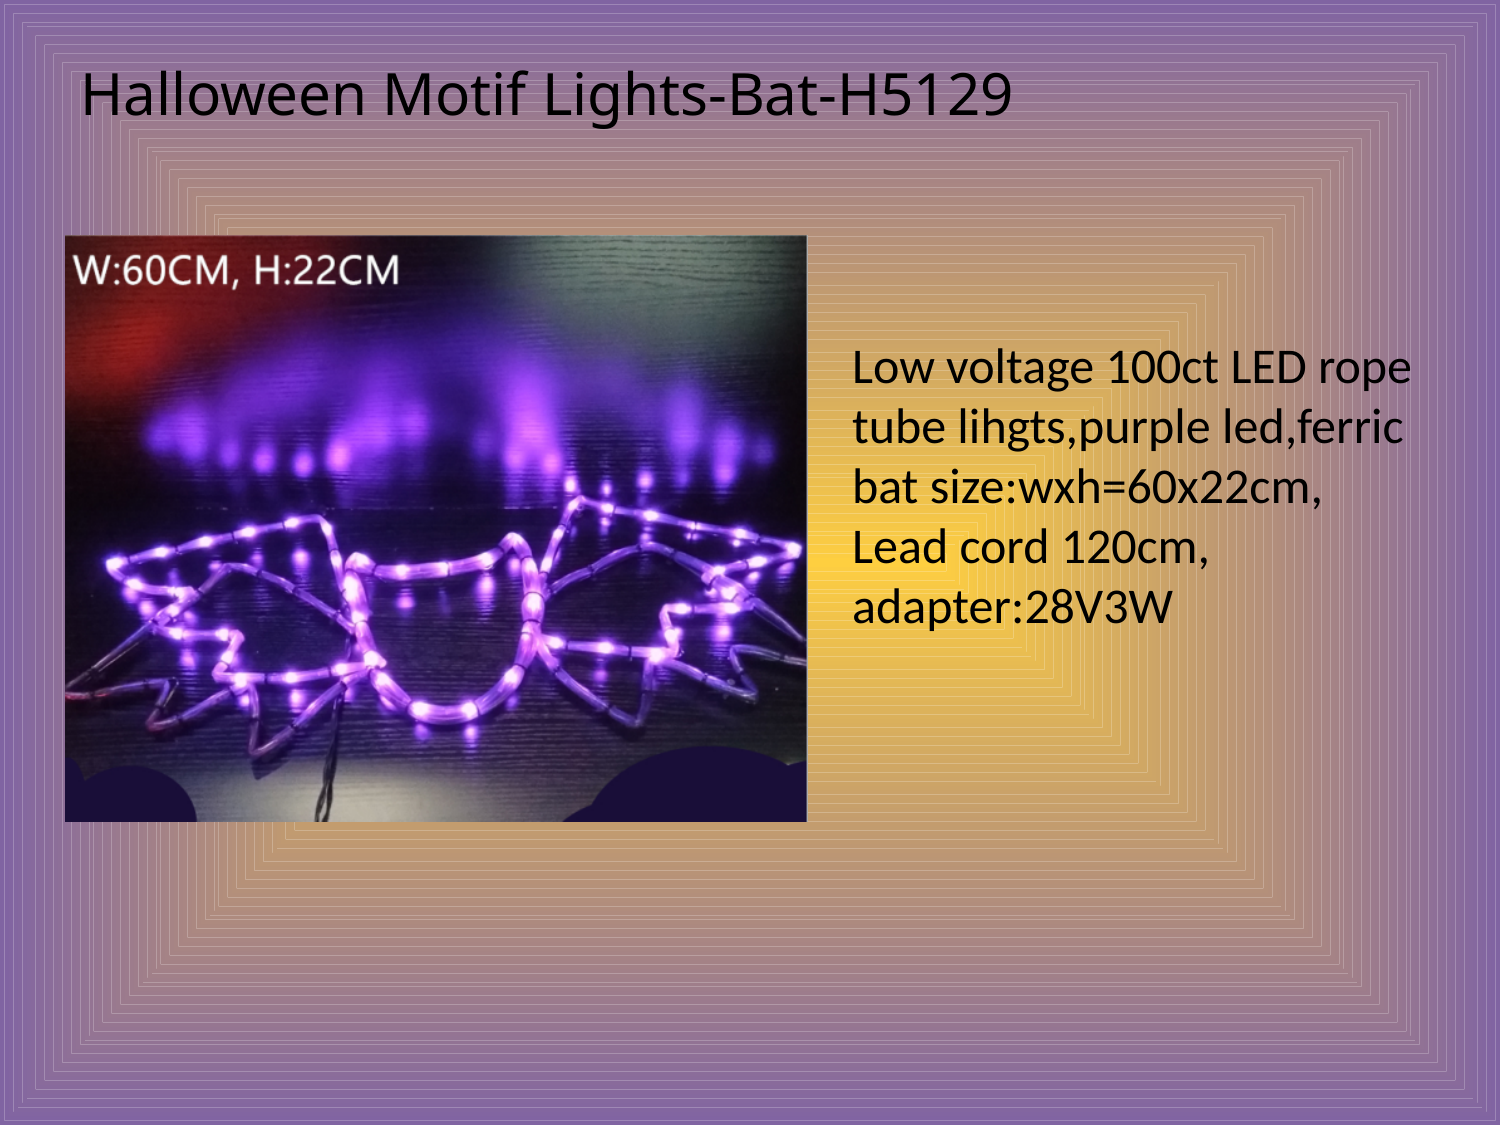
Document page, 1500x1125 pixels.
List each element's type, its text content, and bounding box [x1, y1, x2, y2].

text_box Halloween Motif Lights-Bat-H5129 [65, 49, 1435, 135]
picture [65, 235, 809, 822]
text_box Low voltage 100ct LED rope tube lihgts,purple led,ferric bat size:wxh=60x22cm, Lead cord 120cm, adapter:28V3W [837, 326, 1446, 641]
